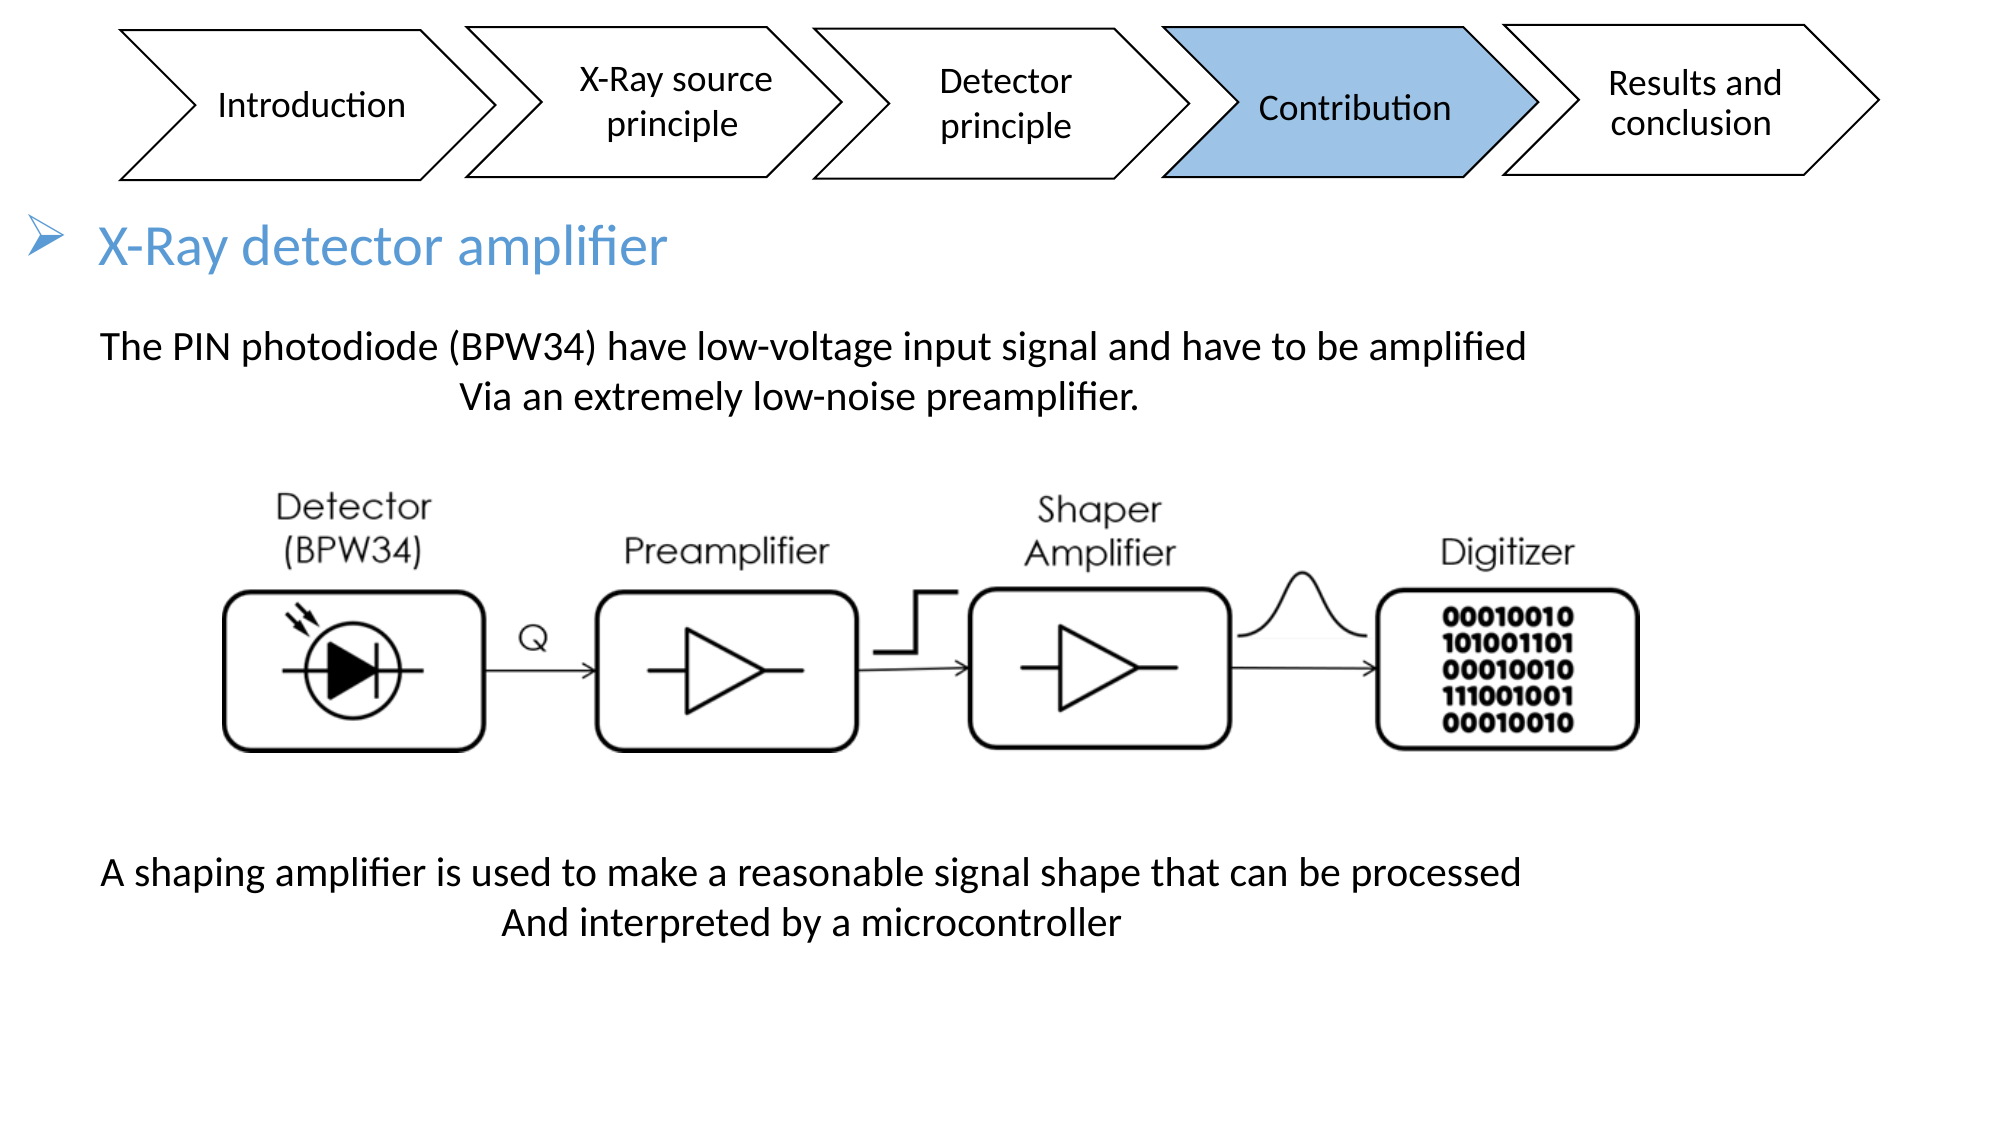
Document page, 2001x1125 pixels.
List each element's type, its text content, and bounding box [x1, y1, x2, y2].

text_box The PIN photodiode (BPW34) have low-voltage input signal and have to be amplified Via an extremely low-noise preamplifier. [84, 311, 1544, 427]
text_box X-Ray detector amplifier [8, 199, 698, 285]
picture [222, 472, 1640, 753]
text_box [120, 24, 1879, 183]
text_box A shaping amplifier is used to make a reasonable signal shape that can be processed And interpreted by a microcontroller [85, 837, 1558, 953]
